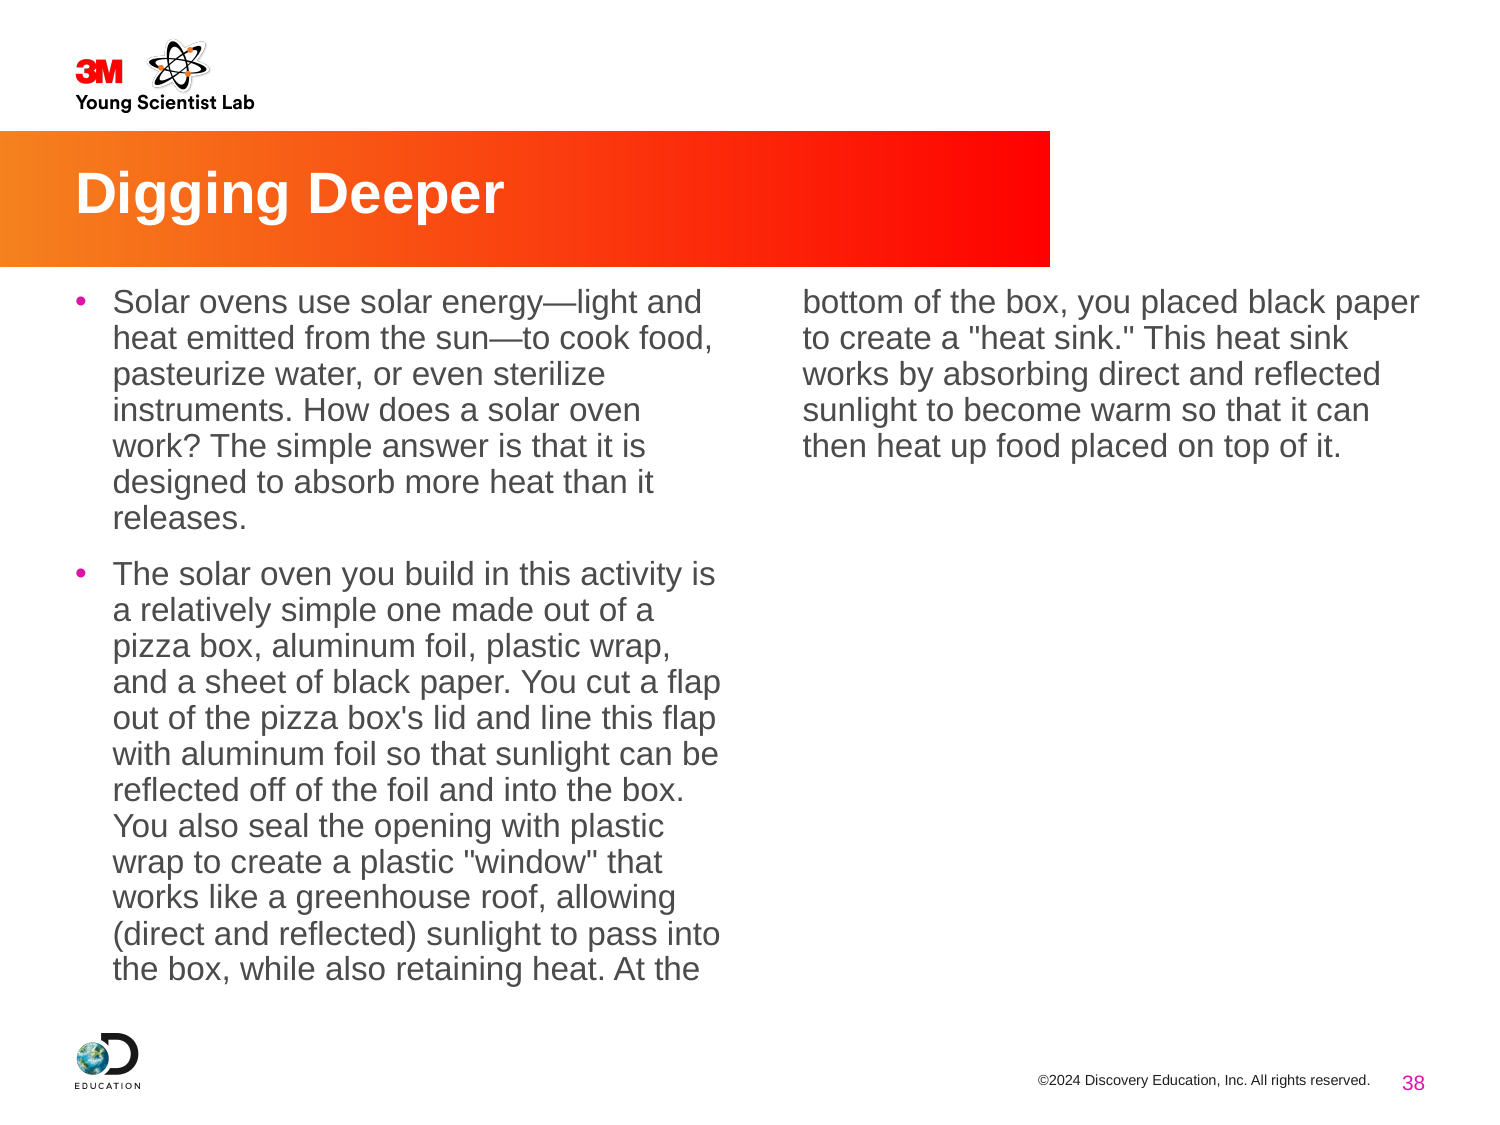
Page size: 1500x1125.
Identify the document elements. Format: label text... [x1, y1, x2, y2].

list Solar ovens use solar energy—light and heat emitted from the sun—to cook food, pasteurize water, or even sterilize instruments. How does a solar oven work? The simple answer is that it is designed to absorb more heat than it releases. The solar oven you build in this activity is a relatively simple one made out of a pizza box, aluminum foil, plastic wrap, and a sheet of black paper. You cut a flap out of the pizza box's lid and line this flap with aluminum foil so that sunlight can be reflected off of the foil and into the box. You also seal the opening with plastic wrap to create a plastic "window" that works like a greenhouse roof, allowing (direct and reflected) sunlight to pass into the box, while also retaining heat. At the bottom of the box, you placed black paper to create a "heat sink." This heat sink works by absorbing direct and reflected sunlight to become warm so that it can then heat up food placed on top of it. [75, 285, 1425, 1005]
title Digging Deeper [75, 135, 1020, 255]
picture [75, 37, 255, 113]
picture [75, 1033, 140, 1089]
